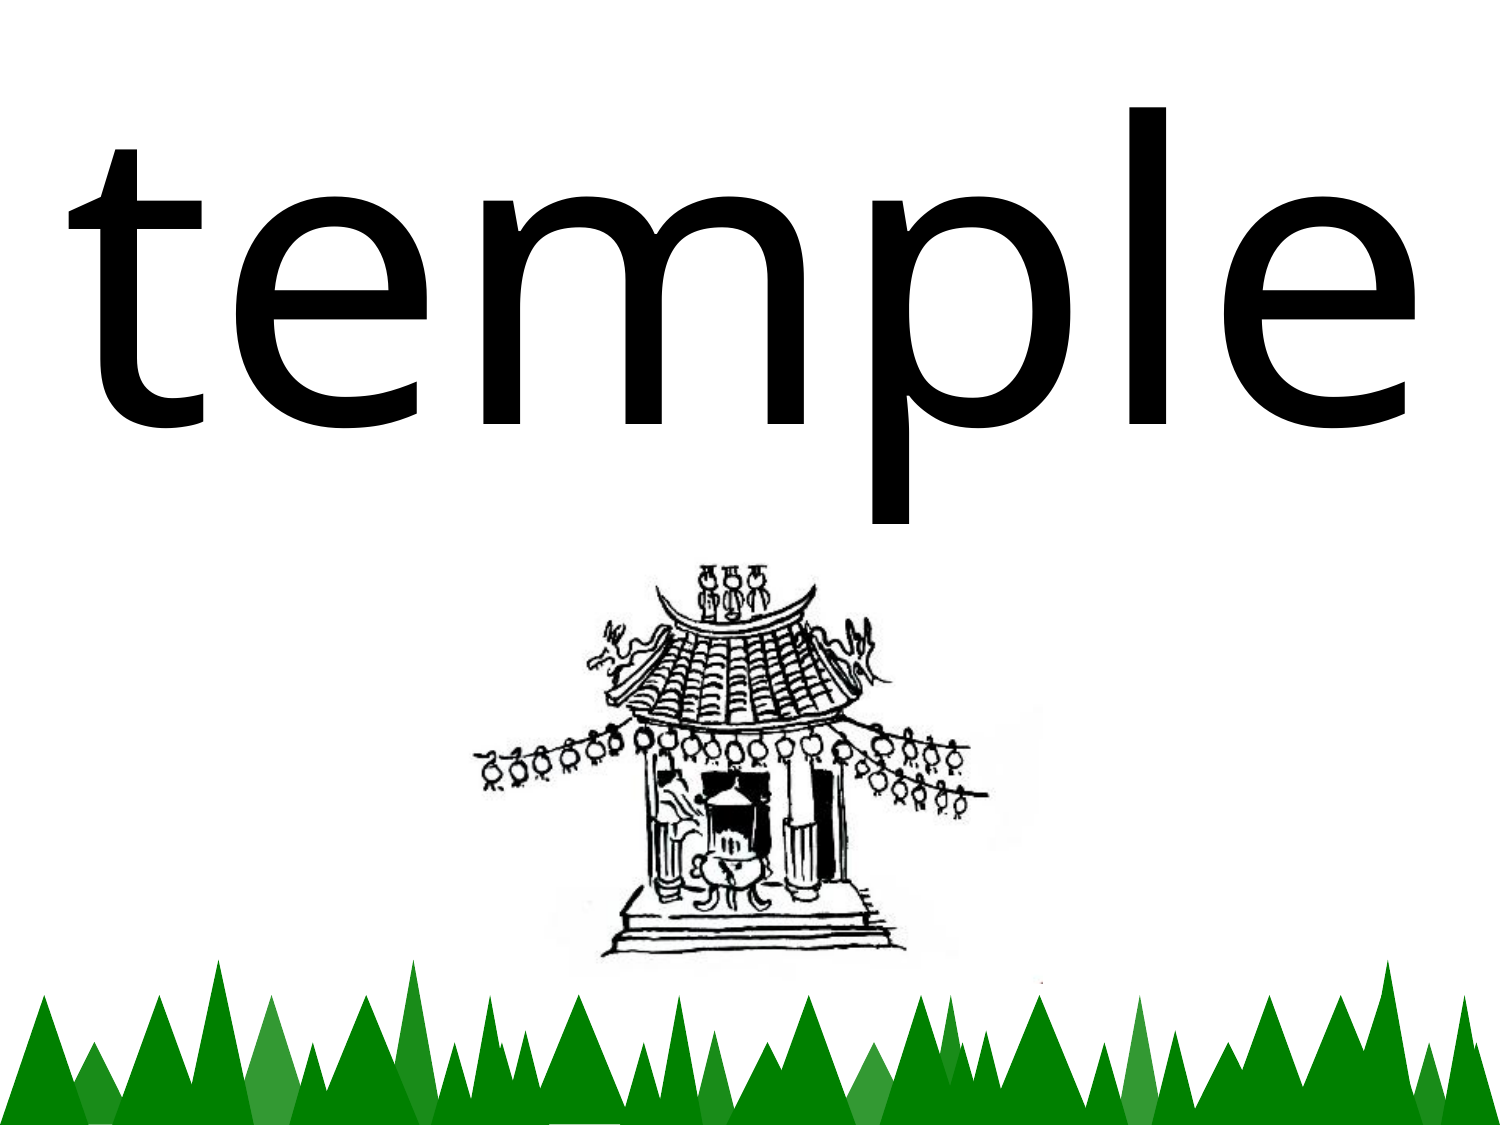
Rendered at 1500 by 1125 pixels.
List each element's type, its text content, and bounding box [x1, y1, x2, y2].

picture [457, 550, 1043, 984]
text_box temple [0, 0, 1500, 515]
